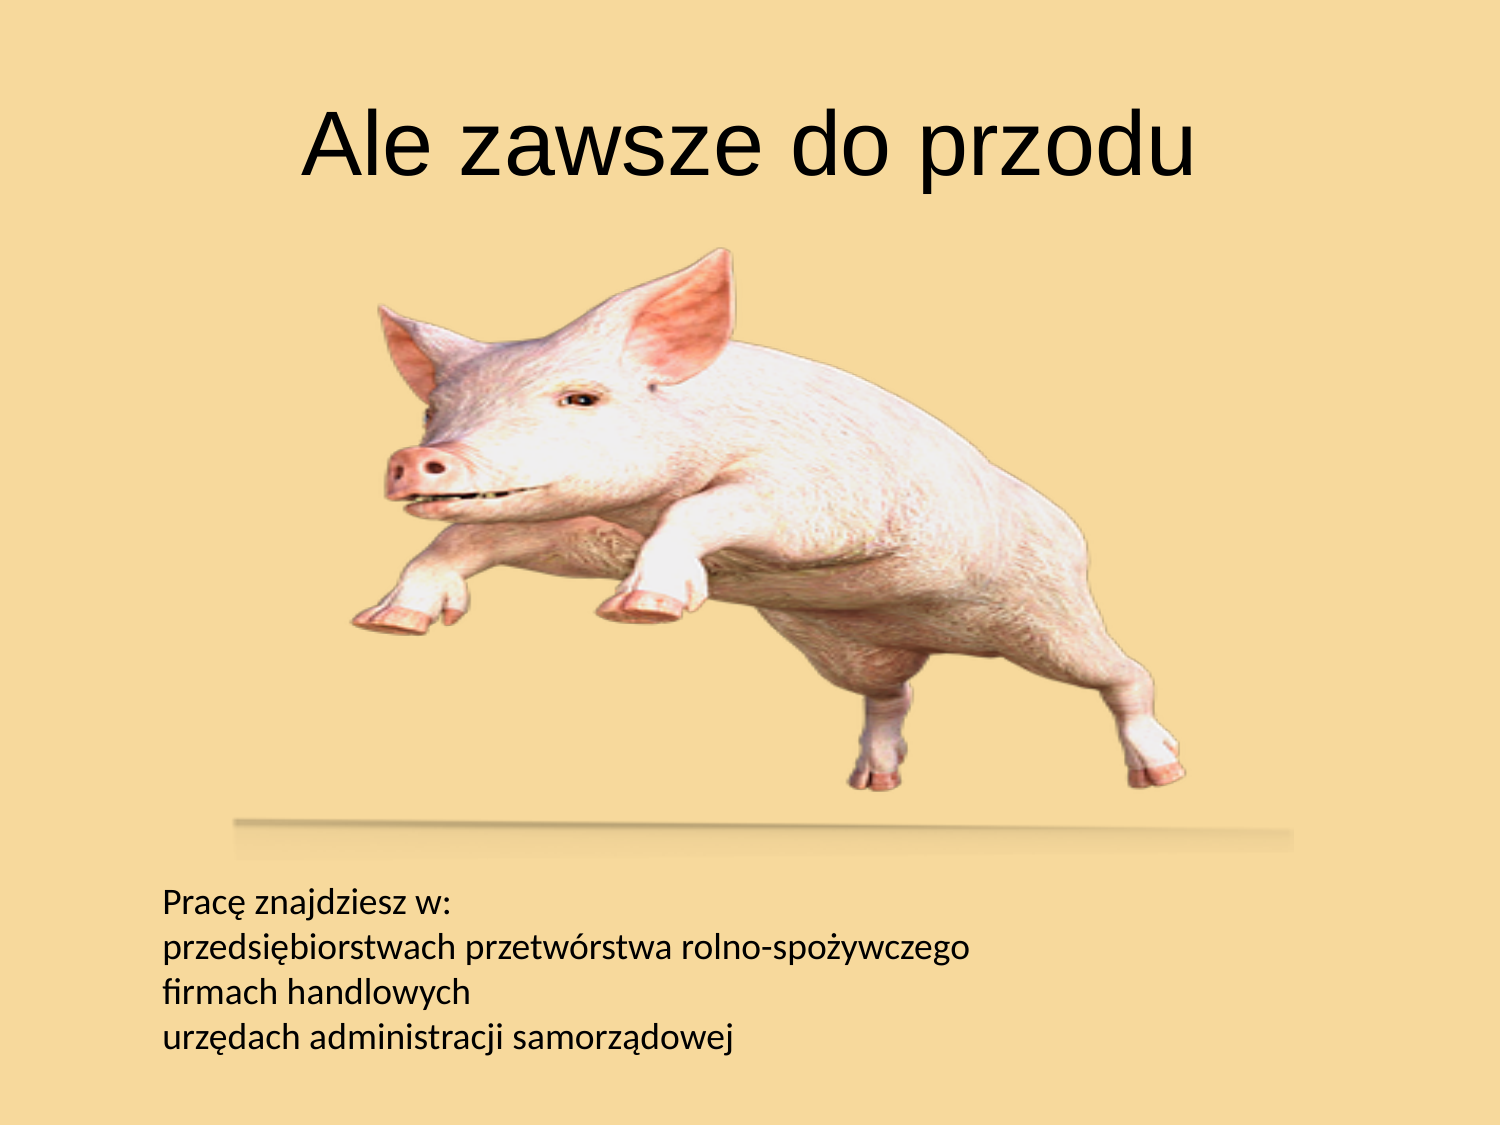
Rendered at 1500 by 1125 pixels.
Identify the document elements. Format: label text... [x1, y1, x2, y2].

title Ale zawsze do przodu [75, 45, 1425, 233]
picture [218, 207, 1294, 879]
text_box Pracę znajdziesz w: przedsiębiorstwach przetwórstwa rolno-spożywczego firmach handlowych urzędach administracji samorządowej [147, 869, 1459, 1065]
